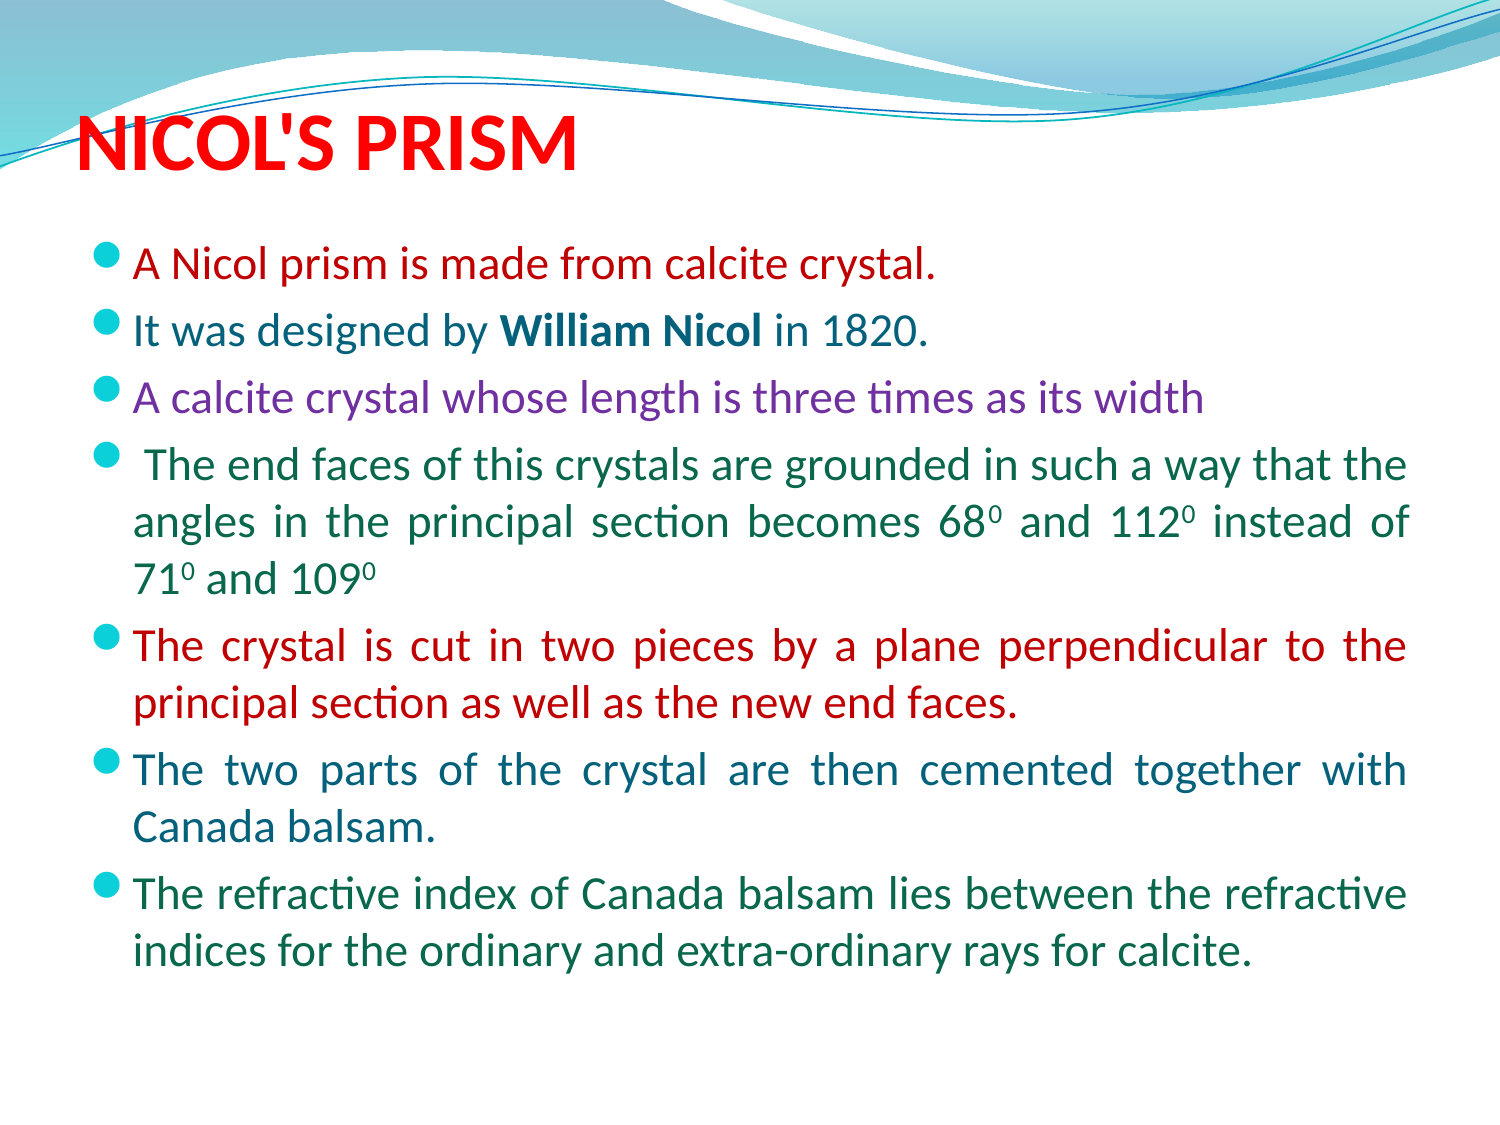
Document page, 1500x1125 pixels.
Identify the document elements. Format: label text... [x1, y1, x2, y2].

title NICOL'S PRISM [75, 115, 1425, 224]
list A Nicol prism is made from calcite crystal. It was designed by William Nicol in 1820. A calcite crystal whose length is three times as its width The end faces of this crystals are grounded in such a way that the angles in the principal section becomes 680 and 1120 instead of 710 and 1090 The crystal is cut in two pieces by a plane perpendicular to the principal section as well as the new end faces. The two parts of the crystal are then cemented together with Canada balsam. The refractive index of Canada balsam lies between the refractive indices for the ordinary and extra-ordinary rays for calcite. [75, 224, 1425, 1038]
